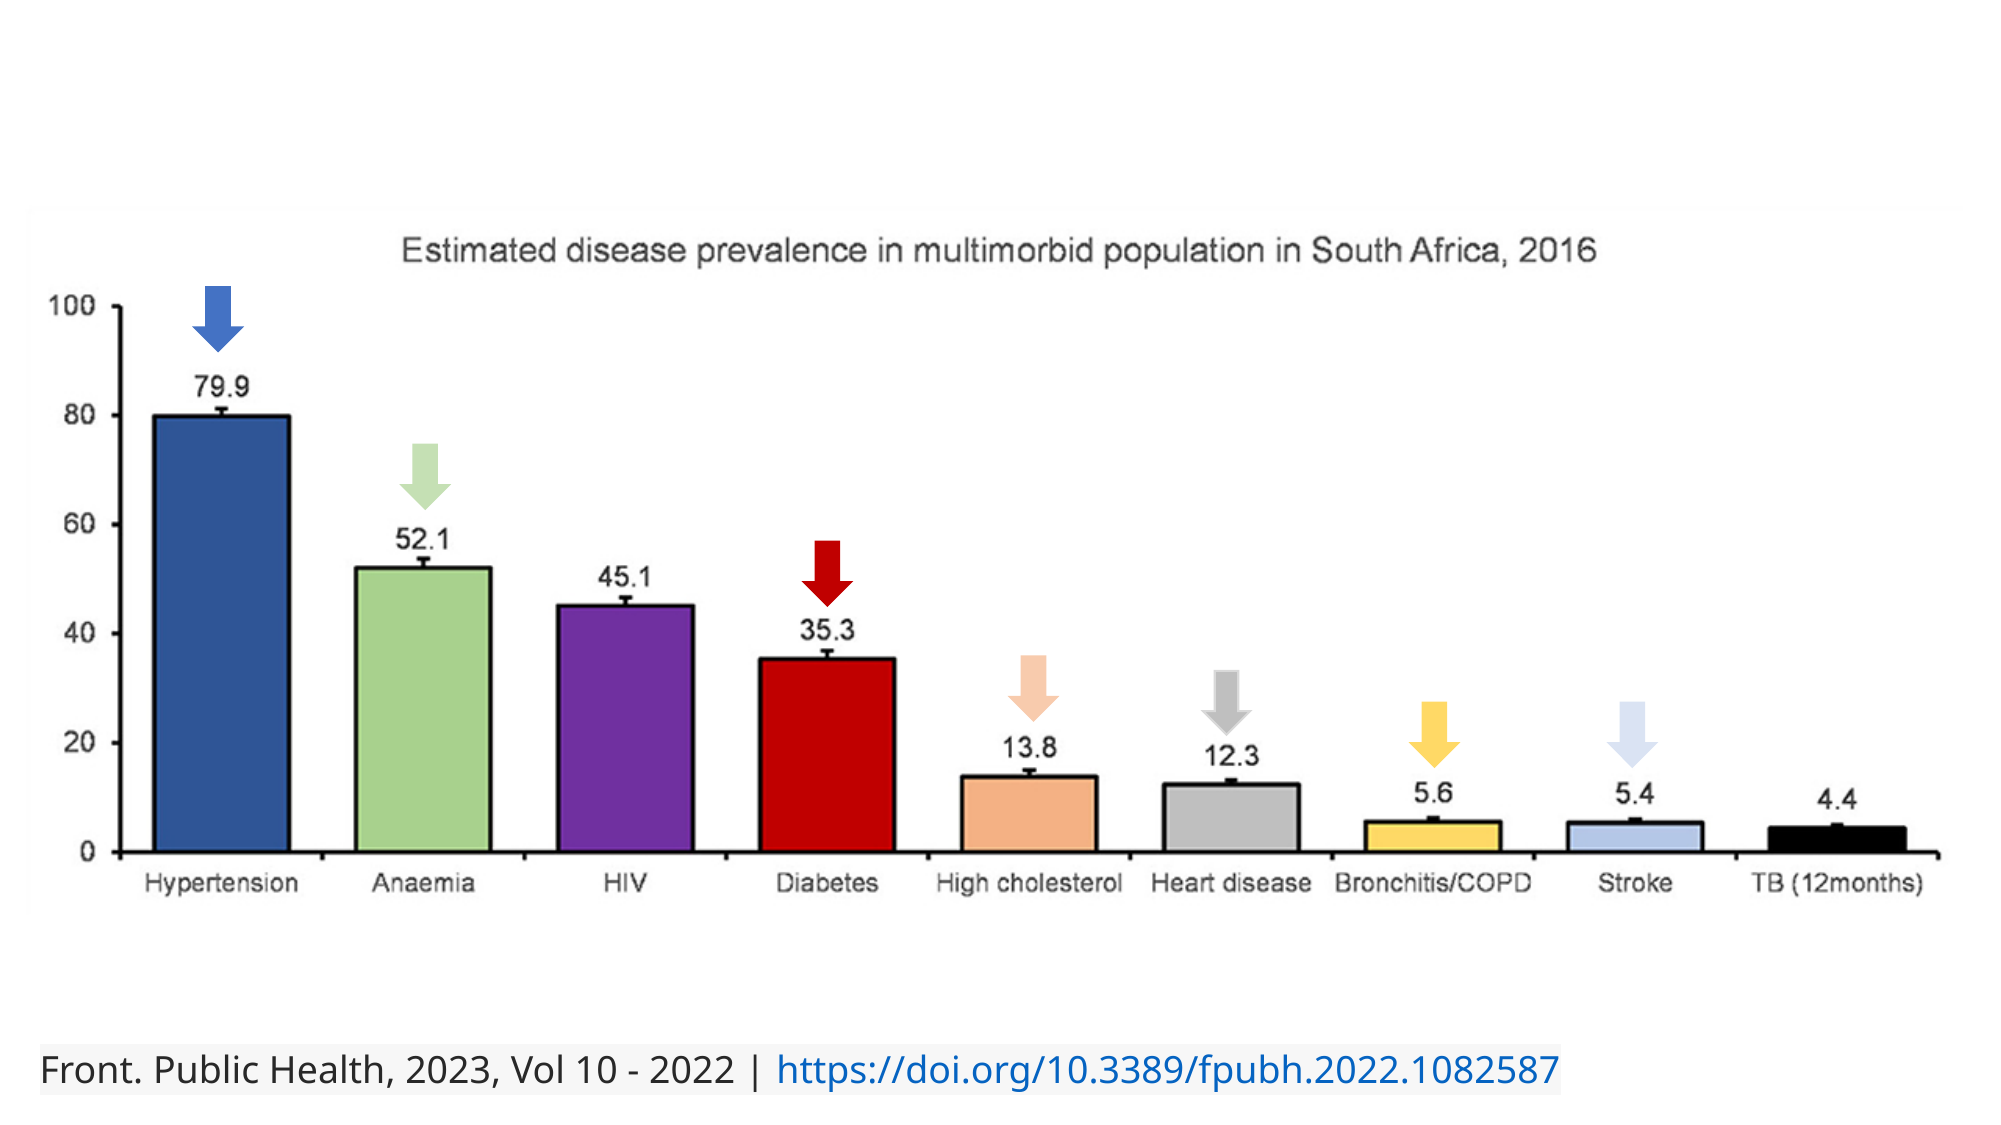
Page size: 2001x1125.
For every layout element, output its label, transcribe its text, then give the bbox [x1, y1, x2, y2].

text_box Front. Public Health, 2023, Vol 10 - 2022 | https://doi.org/10.3389/fpubh.2022.1082587 [24, 1038, 1583, 1125]
picture [24, 204, 1975, 921]
